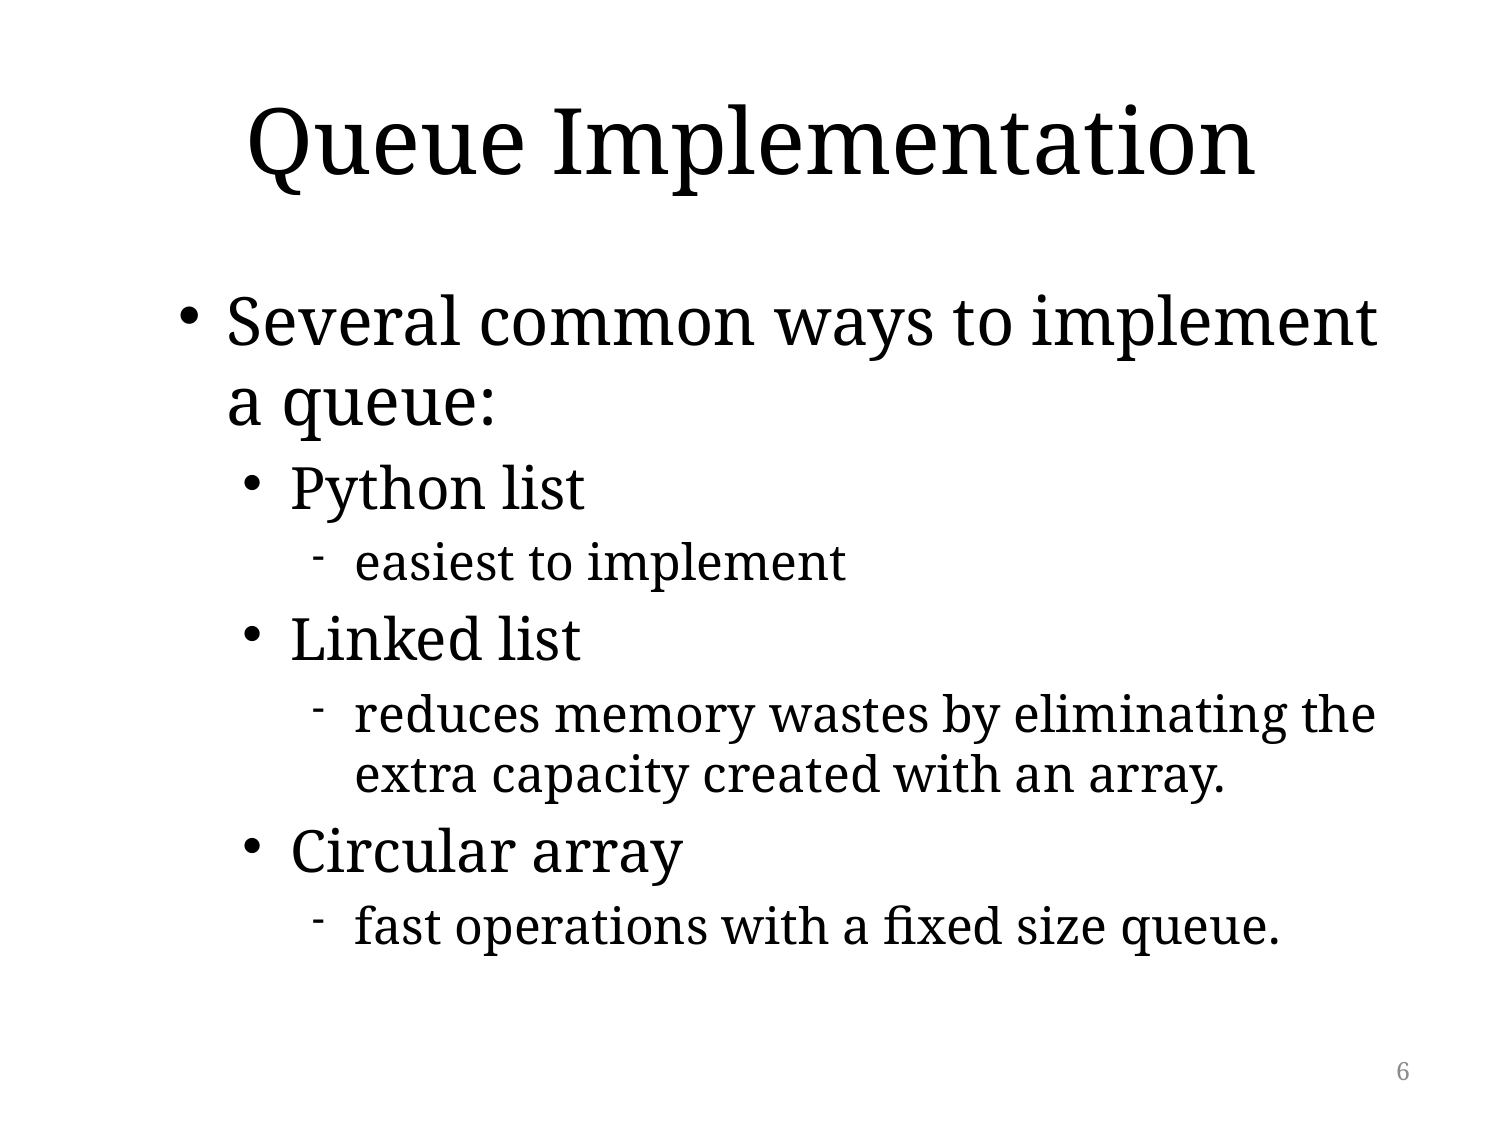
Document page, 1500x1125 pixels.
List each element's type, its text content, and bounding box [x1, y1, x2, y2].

slide_number 6 [1074, 1042, 1425, 1103]
list Several common ways to implement a queue: Python list easiest to implement Linked list reduces memory wastes by eliminating the extra capacity created with an array. Circular array fast operations with a fixed size queue. [147, 271, 1404, 1015]
title Queue Implementation [74, 44, 1429, 233]
